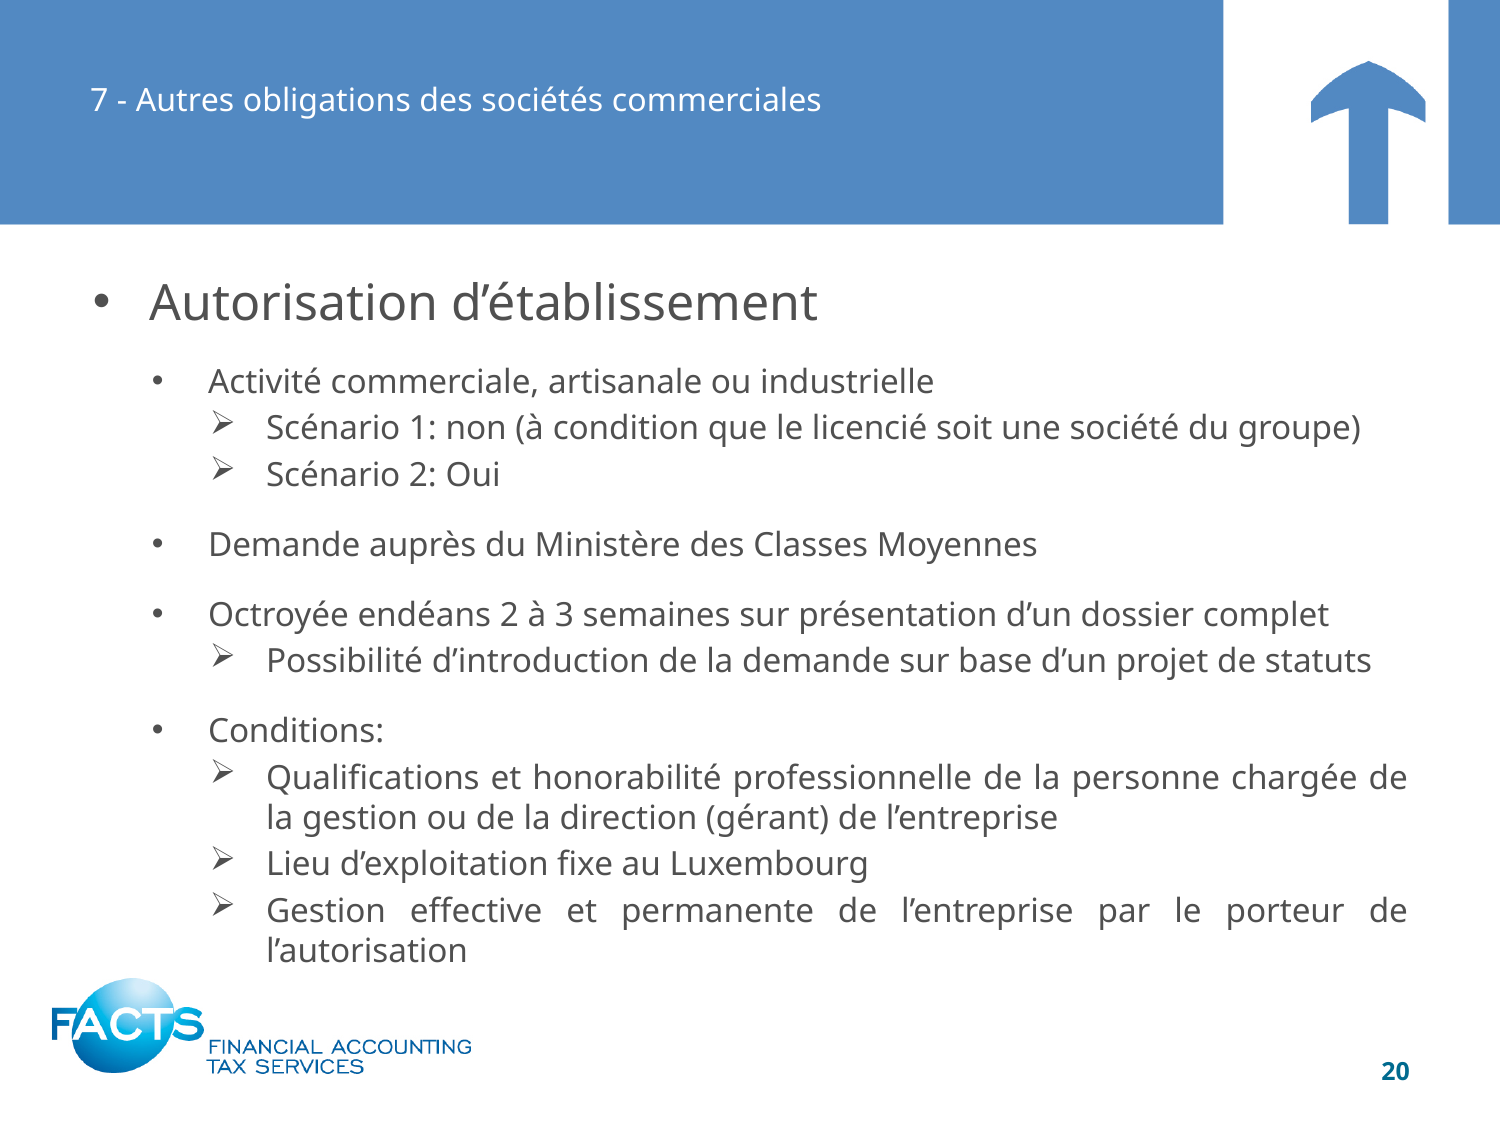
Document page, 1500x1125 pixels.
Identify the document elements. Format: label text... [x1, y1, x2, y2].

picture [0, 0, 1500, 1125]
slide_number 20 [1315, 1042, 1425, 1103]
title 7 - Autres obligations des sociétés commerciales [75, 60, 994, 136]
list Autorisation d’établissement Activité commerciale, artisanale ou industrielle Scénario 1: non (à condition que le licencié soit une société du groupe) Scénario 2: Oui Demande auprès du Ministère des Classes Moyennes Octroyée endéans 2 à 3 semaines sur présentation d’un dossier complet Possibilité d’introduction de la demande sur base d’un projet de statuts Conditions: Qualifications et honorabilité professionnelle de la personne chargée de la gestion ou de la direction (gérant) de l’entreprise Lieu d’exploitation fixe au Luxembourg Gestion effective et permanente de l’entreprise par le porteur de l’autorisation [75, 262, 1425, 1005]
